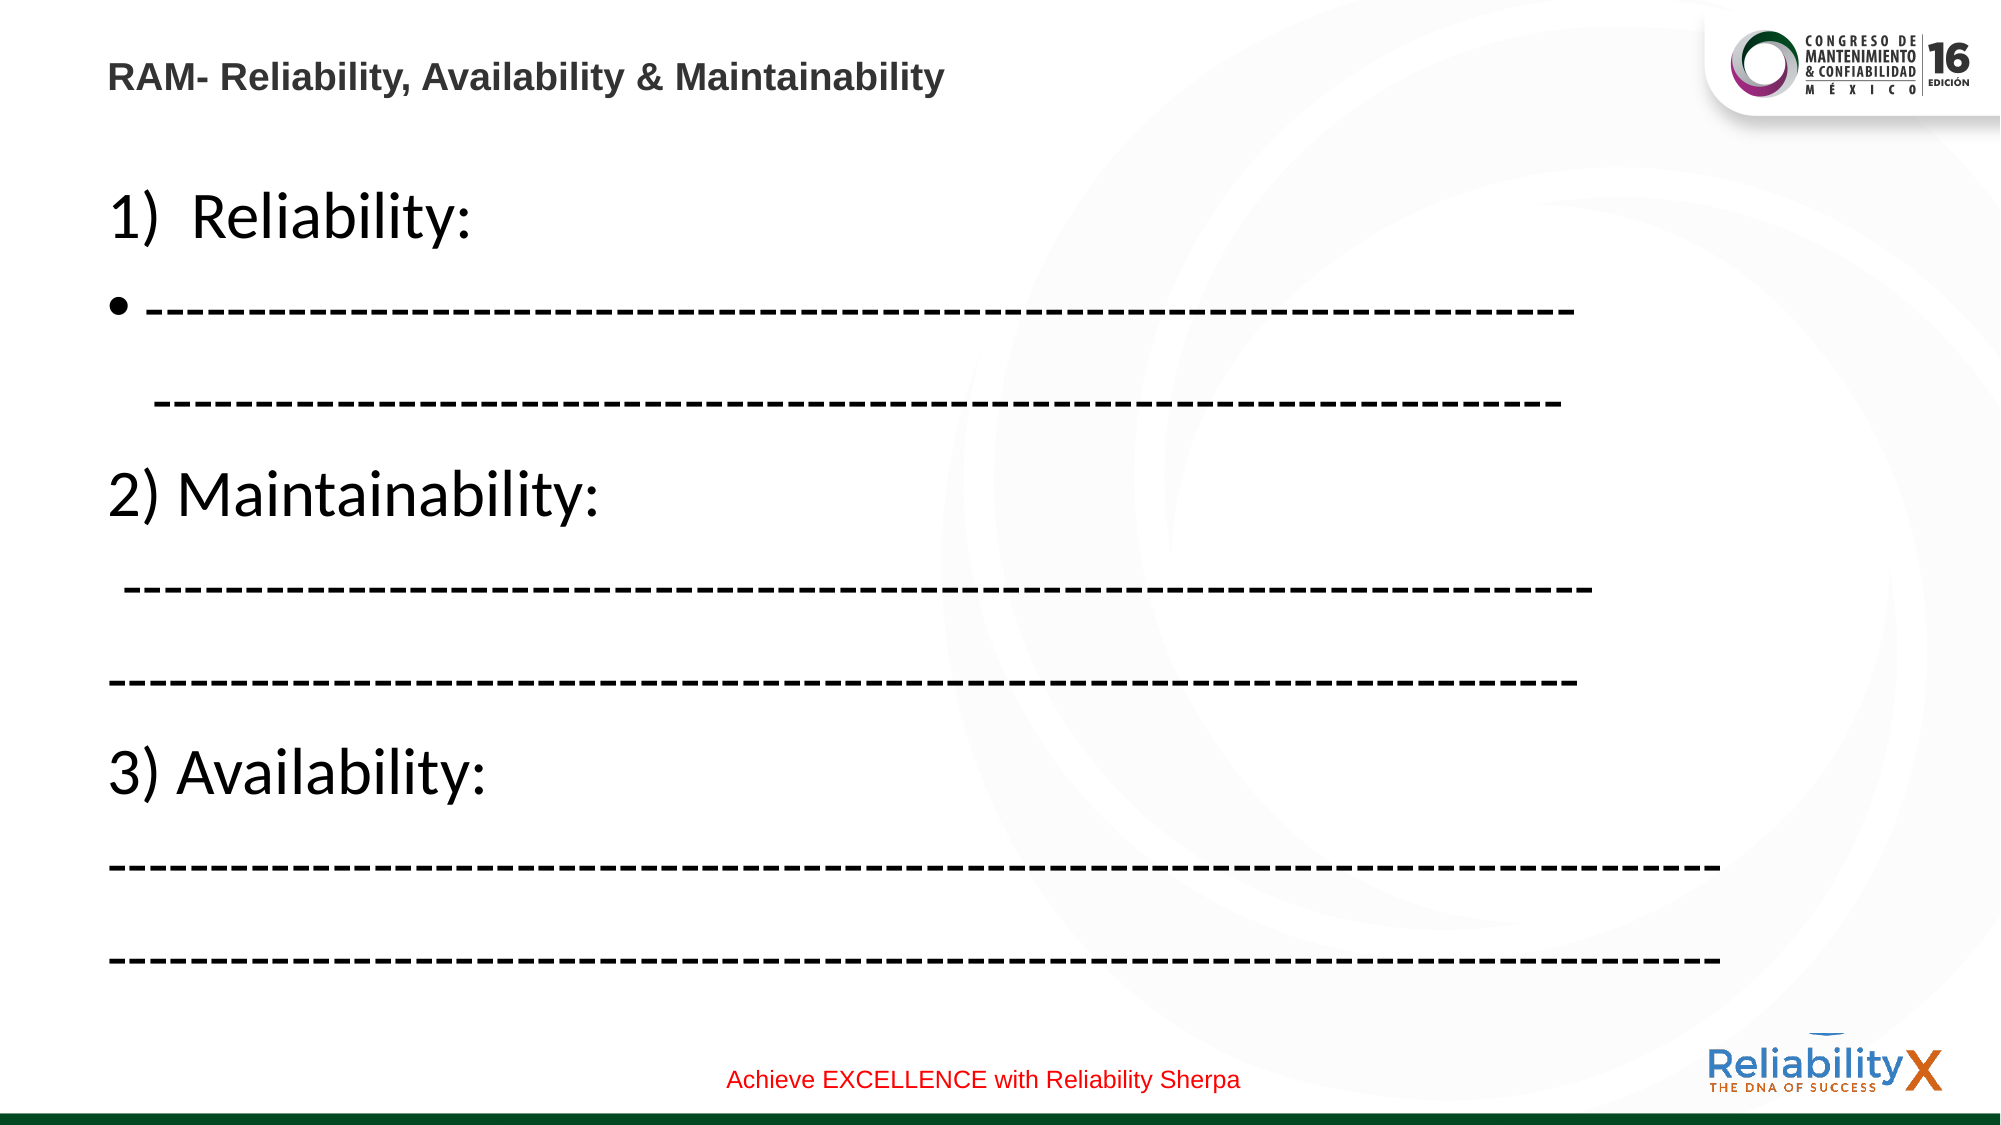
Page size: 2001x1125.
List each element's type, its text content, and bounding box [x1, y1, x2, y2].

list Reliability: ---------------------------------------------------------------------- --------------------------------------------------------------------- 2) Maintainability: ------------------------------------------------------------------------ ------------------------------------------------------------------------ 3) Availability: ------------------------------------------------------------------------------- ------------------------------------------------------------------------------- [92, 173, 1818, 984]
title RAM- Reliability, Availability & Maintainability [92, 49, 1818, 155]
picture [0, 0, 2001, 1125]
